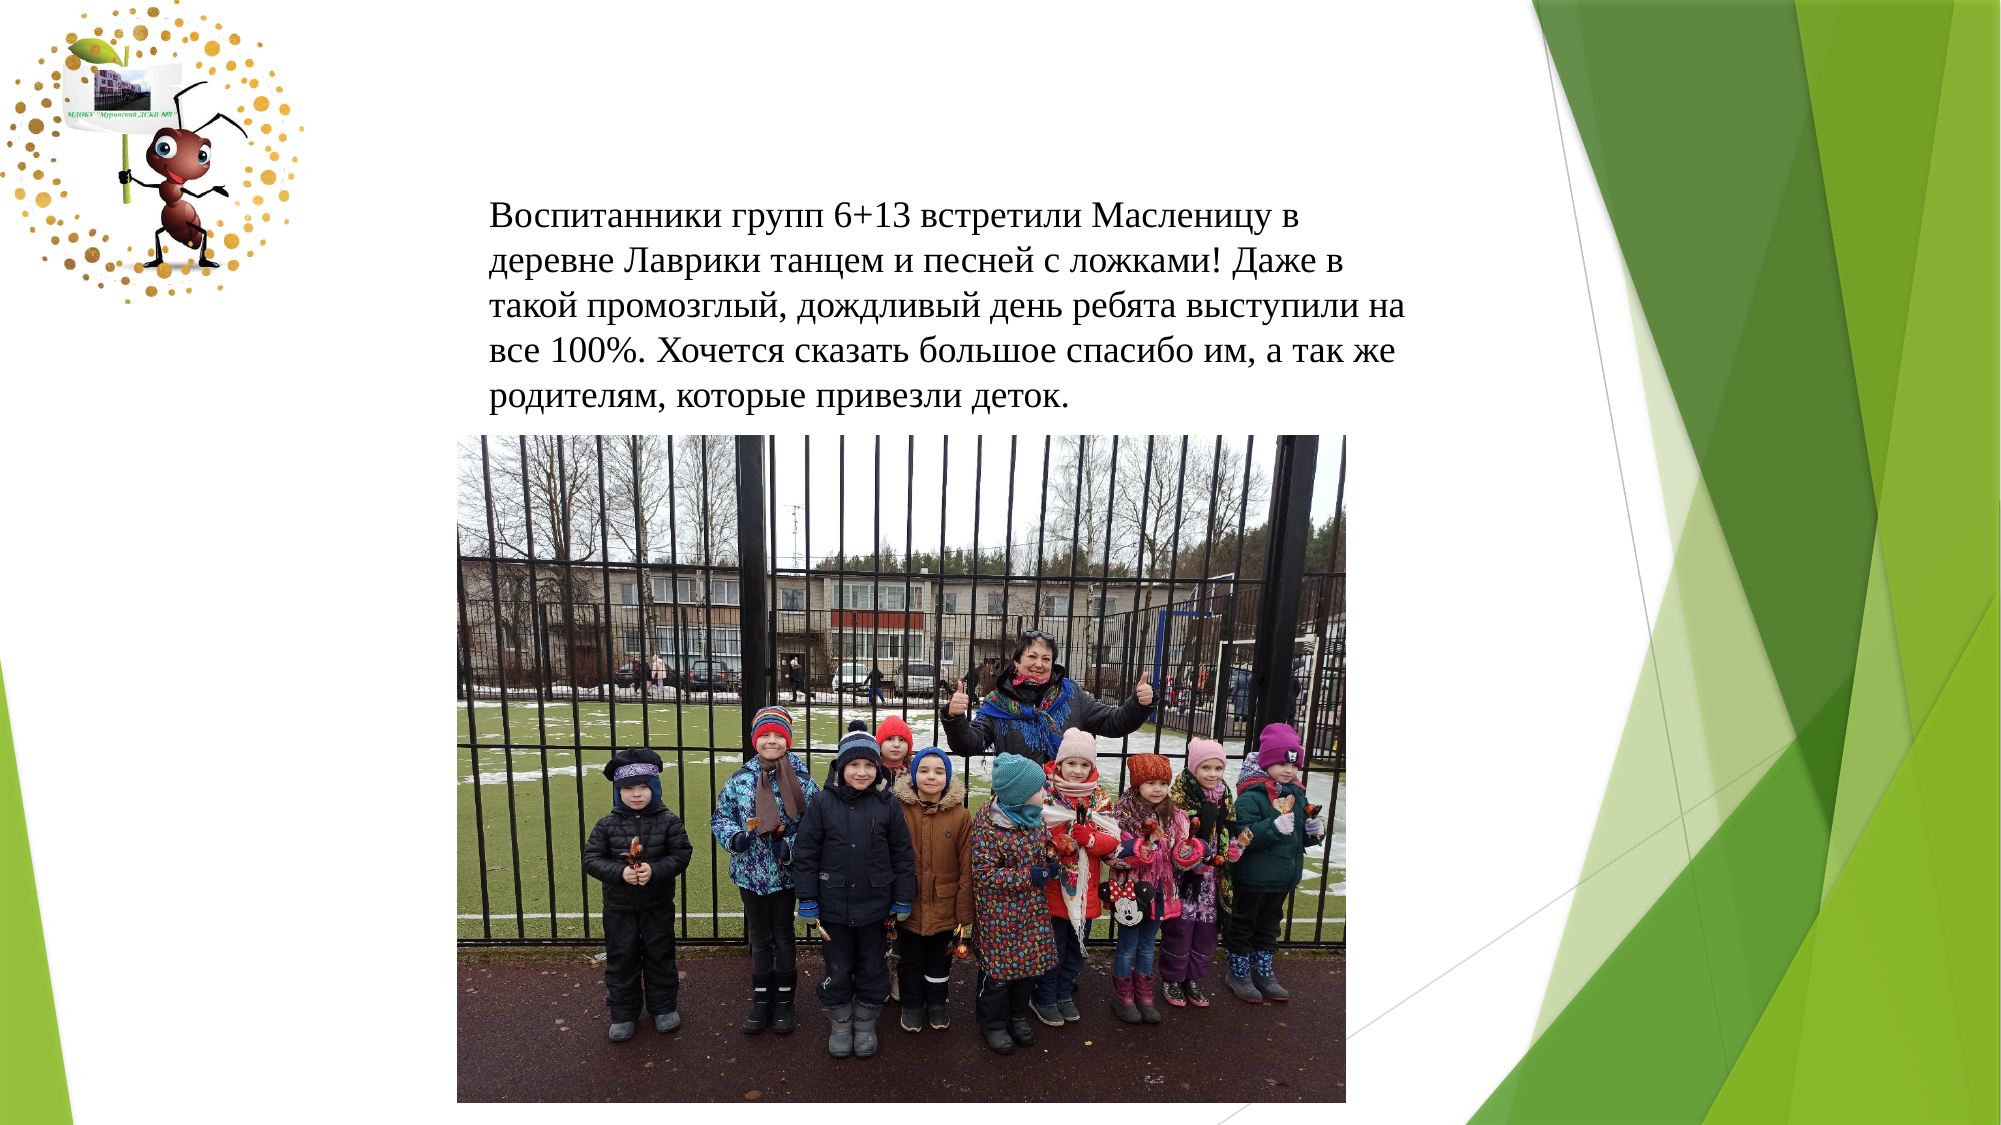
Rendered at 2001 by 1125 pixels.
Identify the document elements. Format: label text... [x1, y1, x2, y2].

text_box Воспитанники групп 6+13 встретили Масленицу в деревне Лаврики танцем и песней с ложками! Даже в такой промозглый, дождливый день ребята выступили на все 100%. Хочется сказать большое спасибо им, а так же родителям, которые привезли деток. [474, 182, 1422, 422]
picture [457, 435, 1347, 1103]
picture [0, 0, 304, 304]
